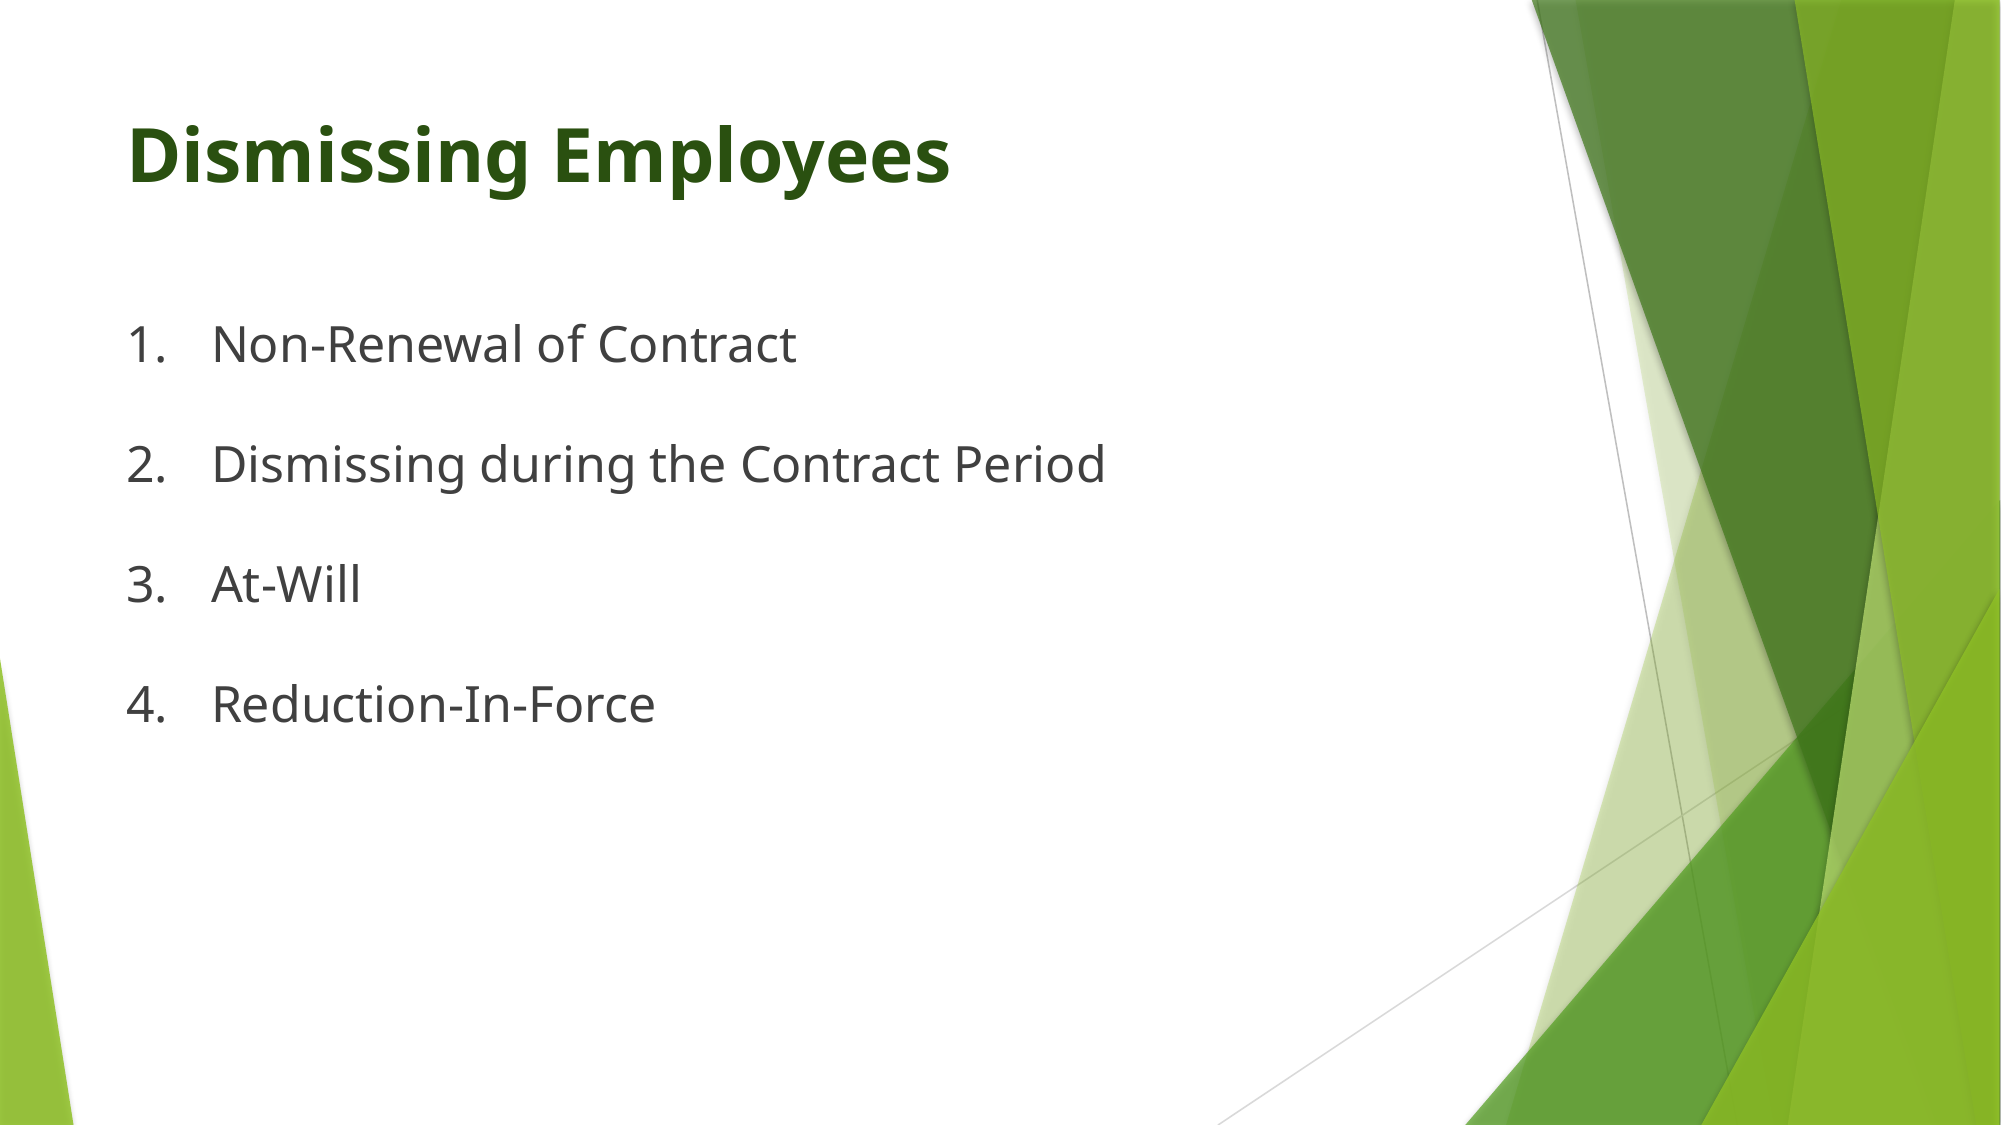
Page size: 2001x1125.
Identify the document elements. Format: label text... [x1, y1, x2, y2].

list 1. Non-Renewal of Contract 2. Dismissing during the Contract Period 3. At-Will 4. Reduction-In-Force [111, 245, 1522, 1084]
title Dismissing Employees [111, 99, 1522, 230]
